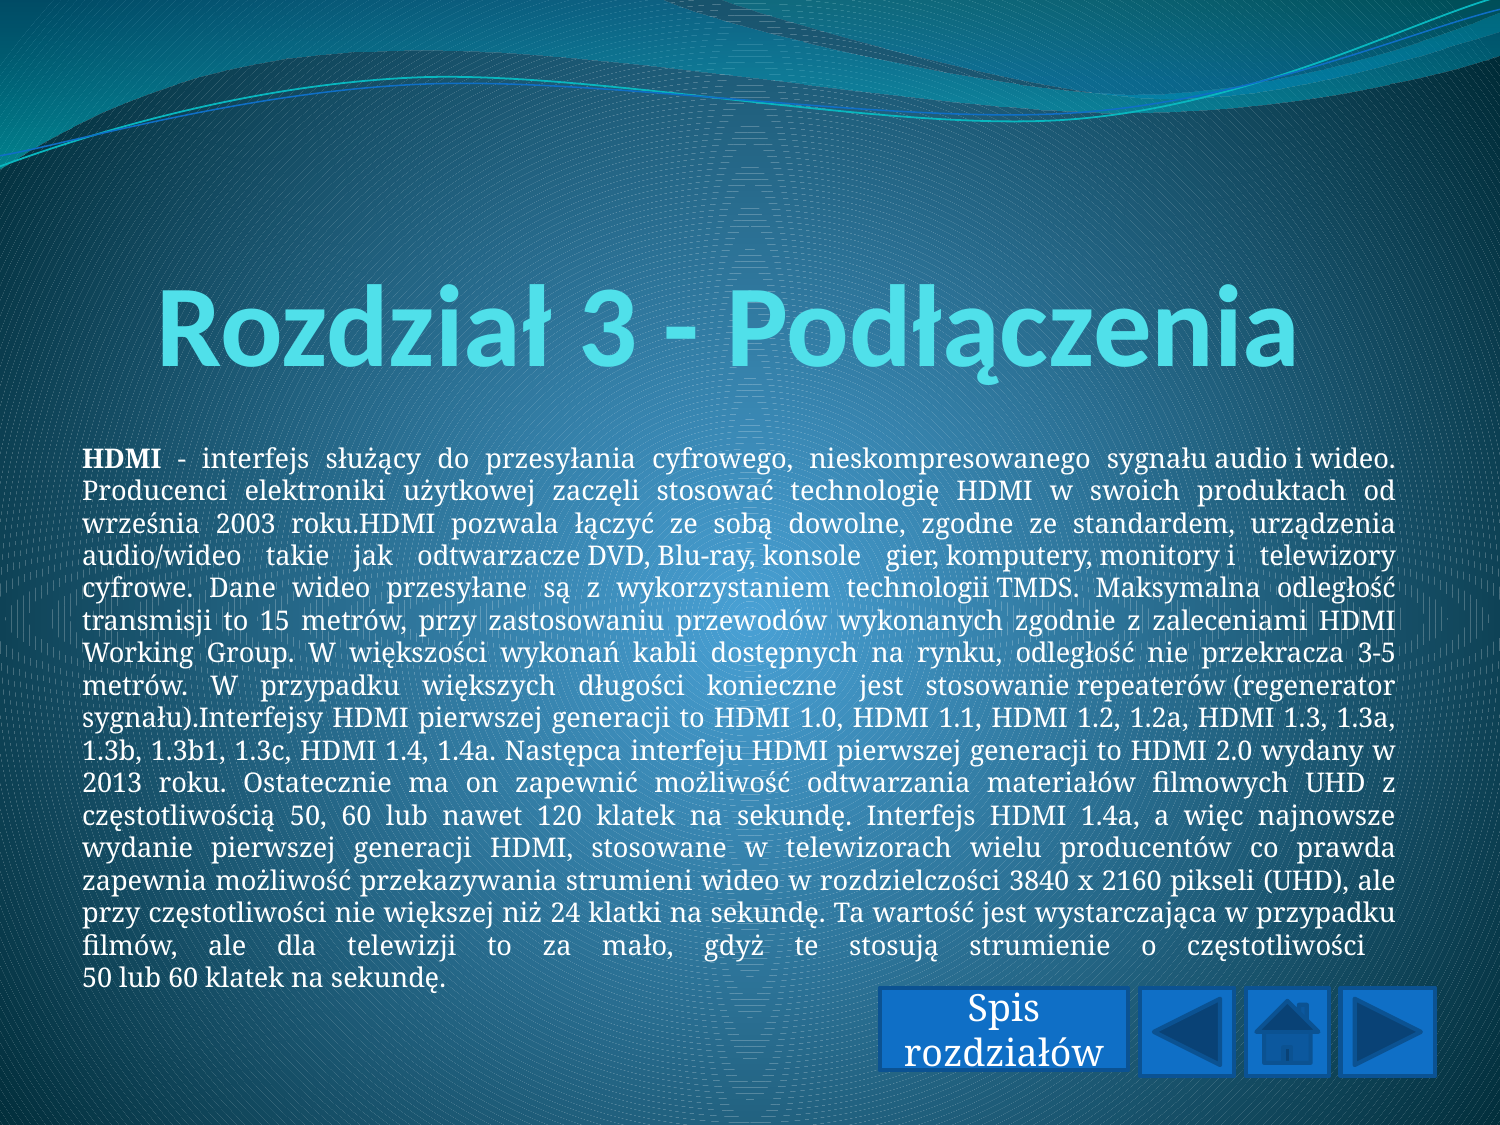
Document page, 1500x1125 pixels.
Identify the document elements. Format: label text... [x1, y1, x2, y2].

subtitle HDMI - interfejs służący do przesyłania cyfrowego, nieskompresowanego sygnału audio i wideo. Producenci elektroniki użytkowej zaczęli stosować technologię HDMI w swoich produktach od września 2003 roku.HDMI pozwala łączyć ze sobą dowolne, zgodne ze standardem, urządzenia audio/wideo takie jak odtwarzacze DVD, Blu-ray, konsole gier, komputery, monitory i telewizory cyfrowe. Dane wideo przesyłane są z wykorzystaniem technologii TMDS. Maksymalna odległość transmisji to 15 metrów, przy zastosowaniu przewodów wykonanych zgodnie z zaleceniami HDMI Working Group. W większości wykonań kabli dostępnych na rynku, odległość nie przekracza 3-5 metrów. W przypadku większych długości konieczne jest stosowanie repeaterów (regenerator sygnału).Interfejsy HDMI pierwszej generacji to HDMI 1.0, HDMI 1.1, HDMI 1.2, 1.2a, HDMI 1.3, 1.3a, 1.3b, 1.3b1, 1.3c, HDMI 1.4, 1.4a. Następca interfeju HDMI pierwszej generacji to HDMI 2.0 wydany w 2013 roku. Ostatecznie ma on zapewnić możliwość odtwarzania materiałów filmowych UHD z częstotliwością 50, 60 lub nawet 120 klatek na sekundę. Interfejs HDMI 1.4a, a więc najnowsze wydanie pierwszej generacji HDMI, stosowane w telewizorach wielu producentów co prawda zapewnia możliwość przekazywania strumieni wideo w rozdzielczości 3840 x 2160 pikseli (UHD), ale przy częstotliwości nie większej niż 24 klatki na sekundę. Ta wartość jest wystarczająca w przypadku filmów, ale dla telewizji to za mało, gdyż te stosują strumienie o częstotliwości 50 lub 60 klatek na sekundę. [82, 433, 1406, 880]
text_box Spis rozdziałów [878, 986, 1130, 1072]
title Rozdział 3 - Podłączenia [100, 90, 1389, 390]
text_box [1244, 986, 1331, 1078]
text_box [1338, 986, 1437, 1078]
text_box [1138, 986, 1236, 1078]
